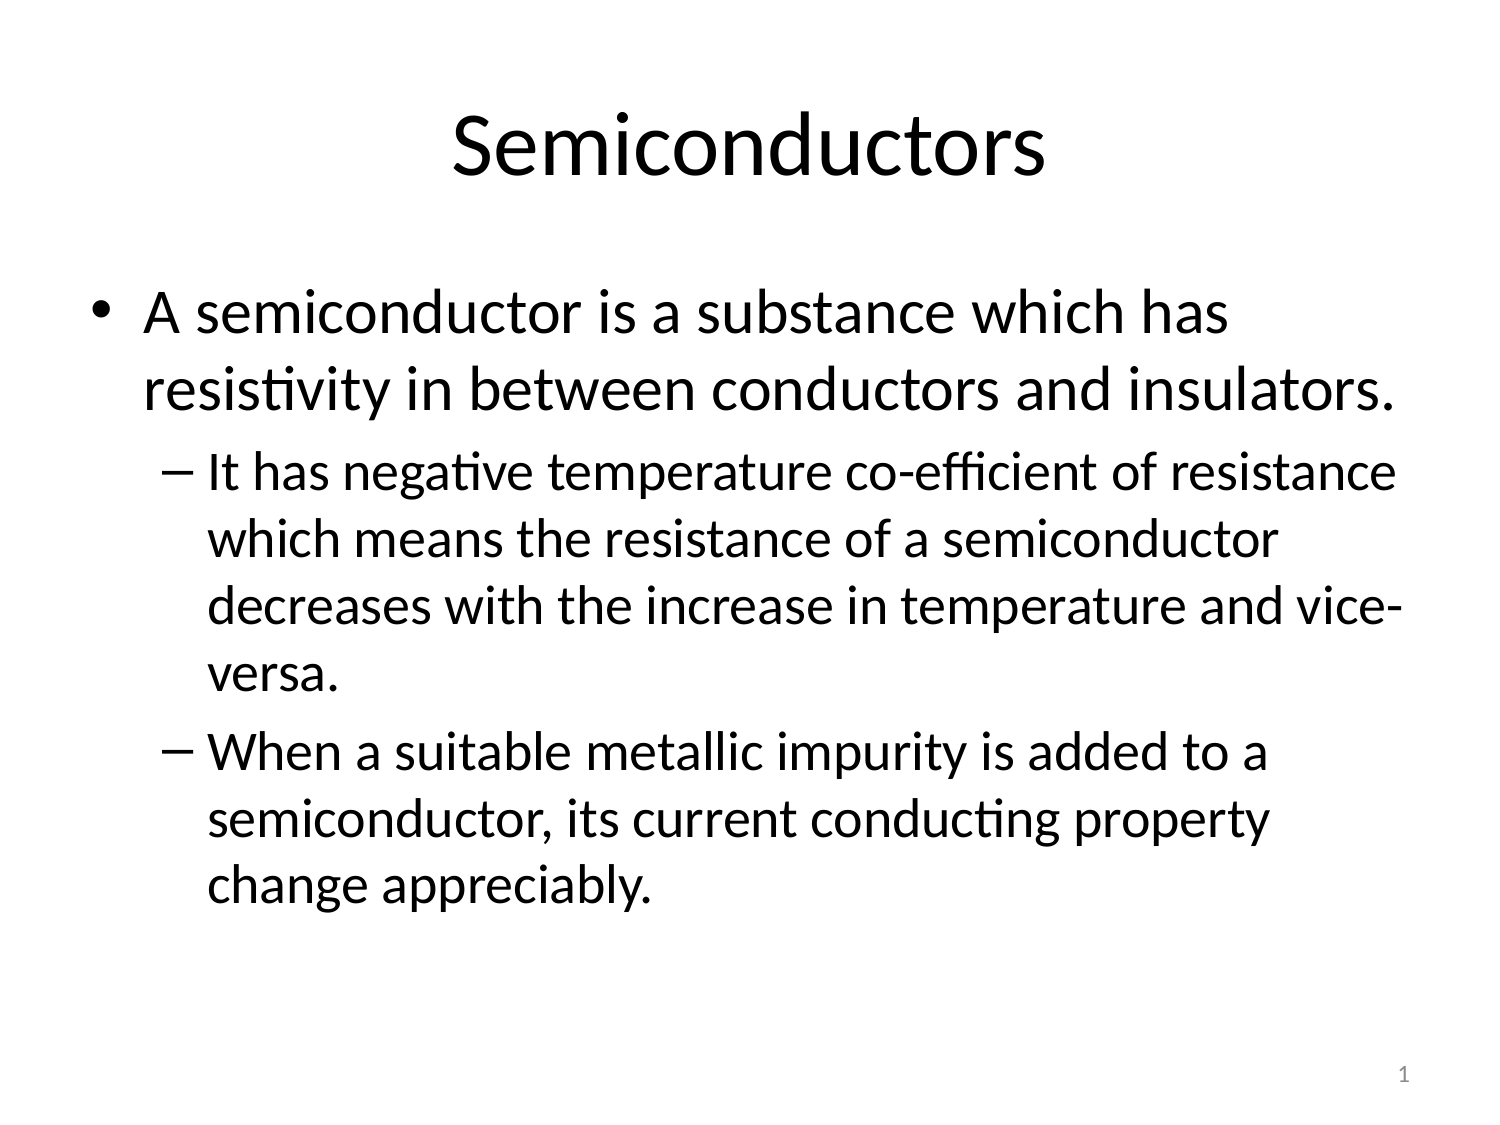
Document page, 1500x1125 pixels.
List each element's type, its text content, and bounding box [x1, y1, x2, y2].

list A semiconductor is a substance which has resistivity in between conductors and insulators. It has negative temperature co-efficient of resistance which means the resistance of a semiconductor decreases with the increase in temperature and vice-versa. When a suitable metallic impurity is added to a semiconductor, its current conducting property change appreciably. [75, 262, 1425, 1005]
title Semiconductors [75, 45, 1425, 233]
slide_number 1 [1074, 1042, 1425, 1103]
